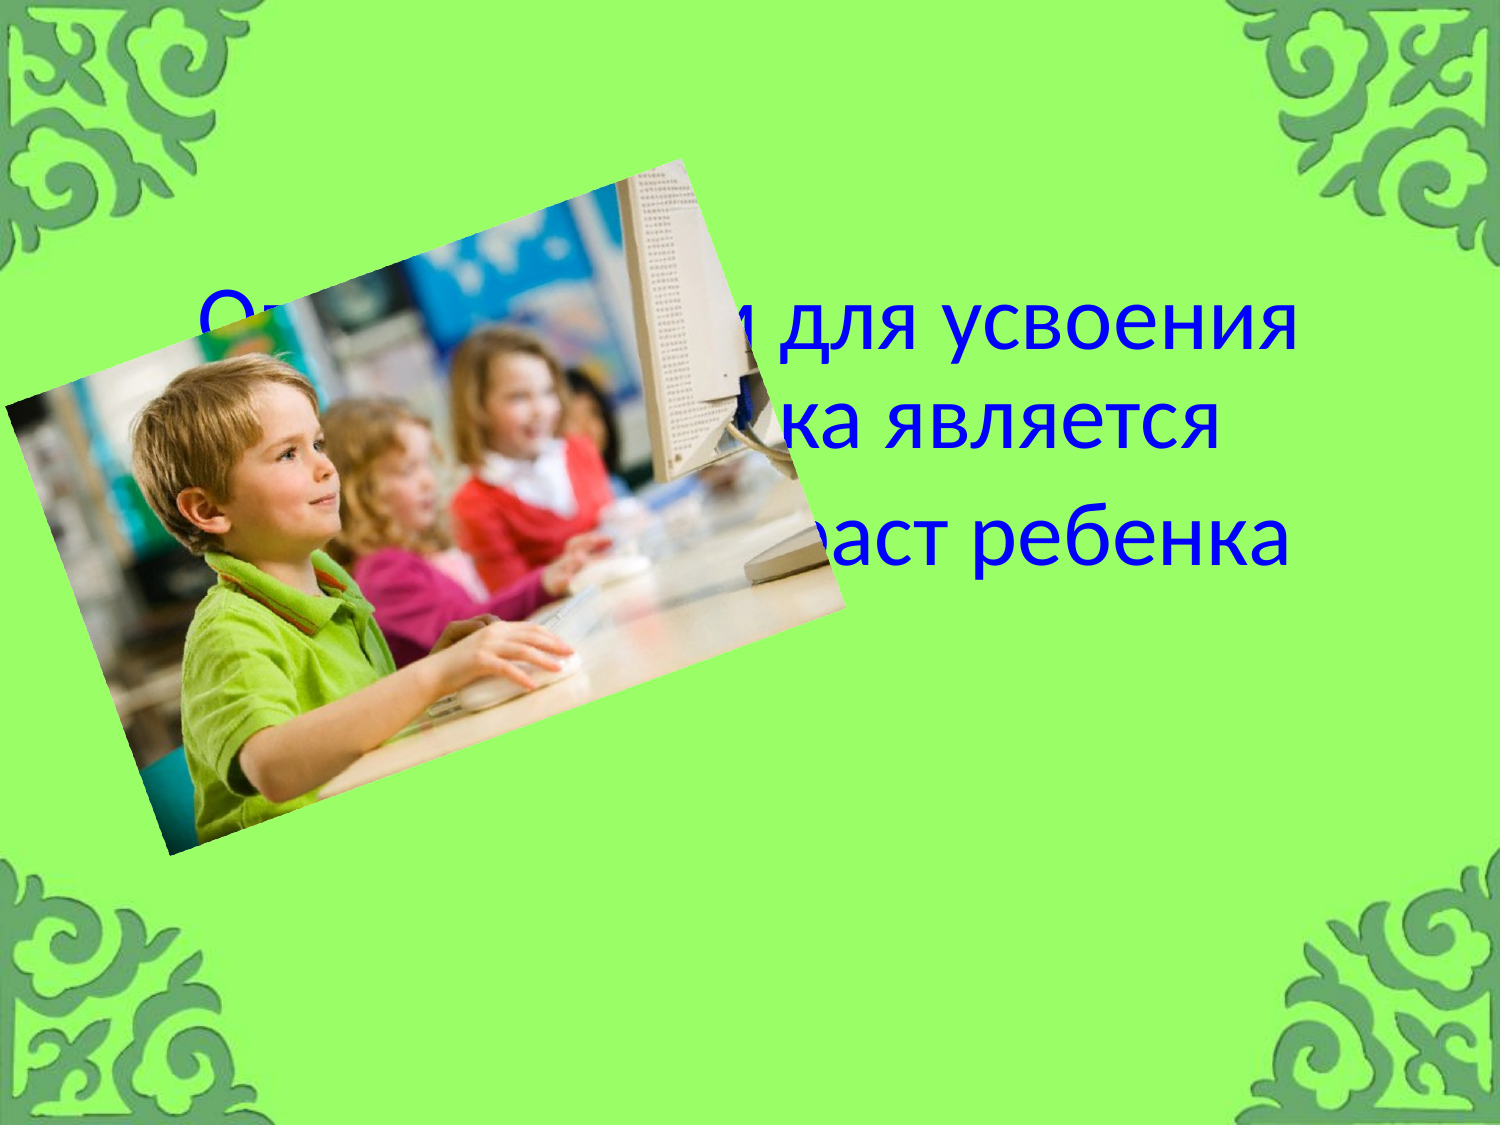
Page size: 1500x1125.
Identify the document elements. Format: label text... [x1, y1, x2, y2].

list Оптимальным для усвоения второго языка является 4-7-летний возраст ребенка [74, 262, 1426, 1006]
picture [0, 0, 1500, 1125]
